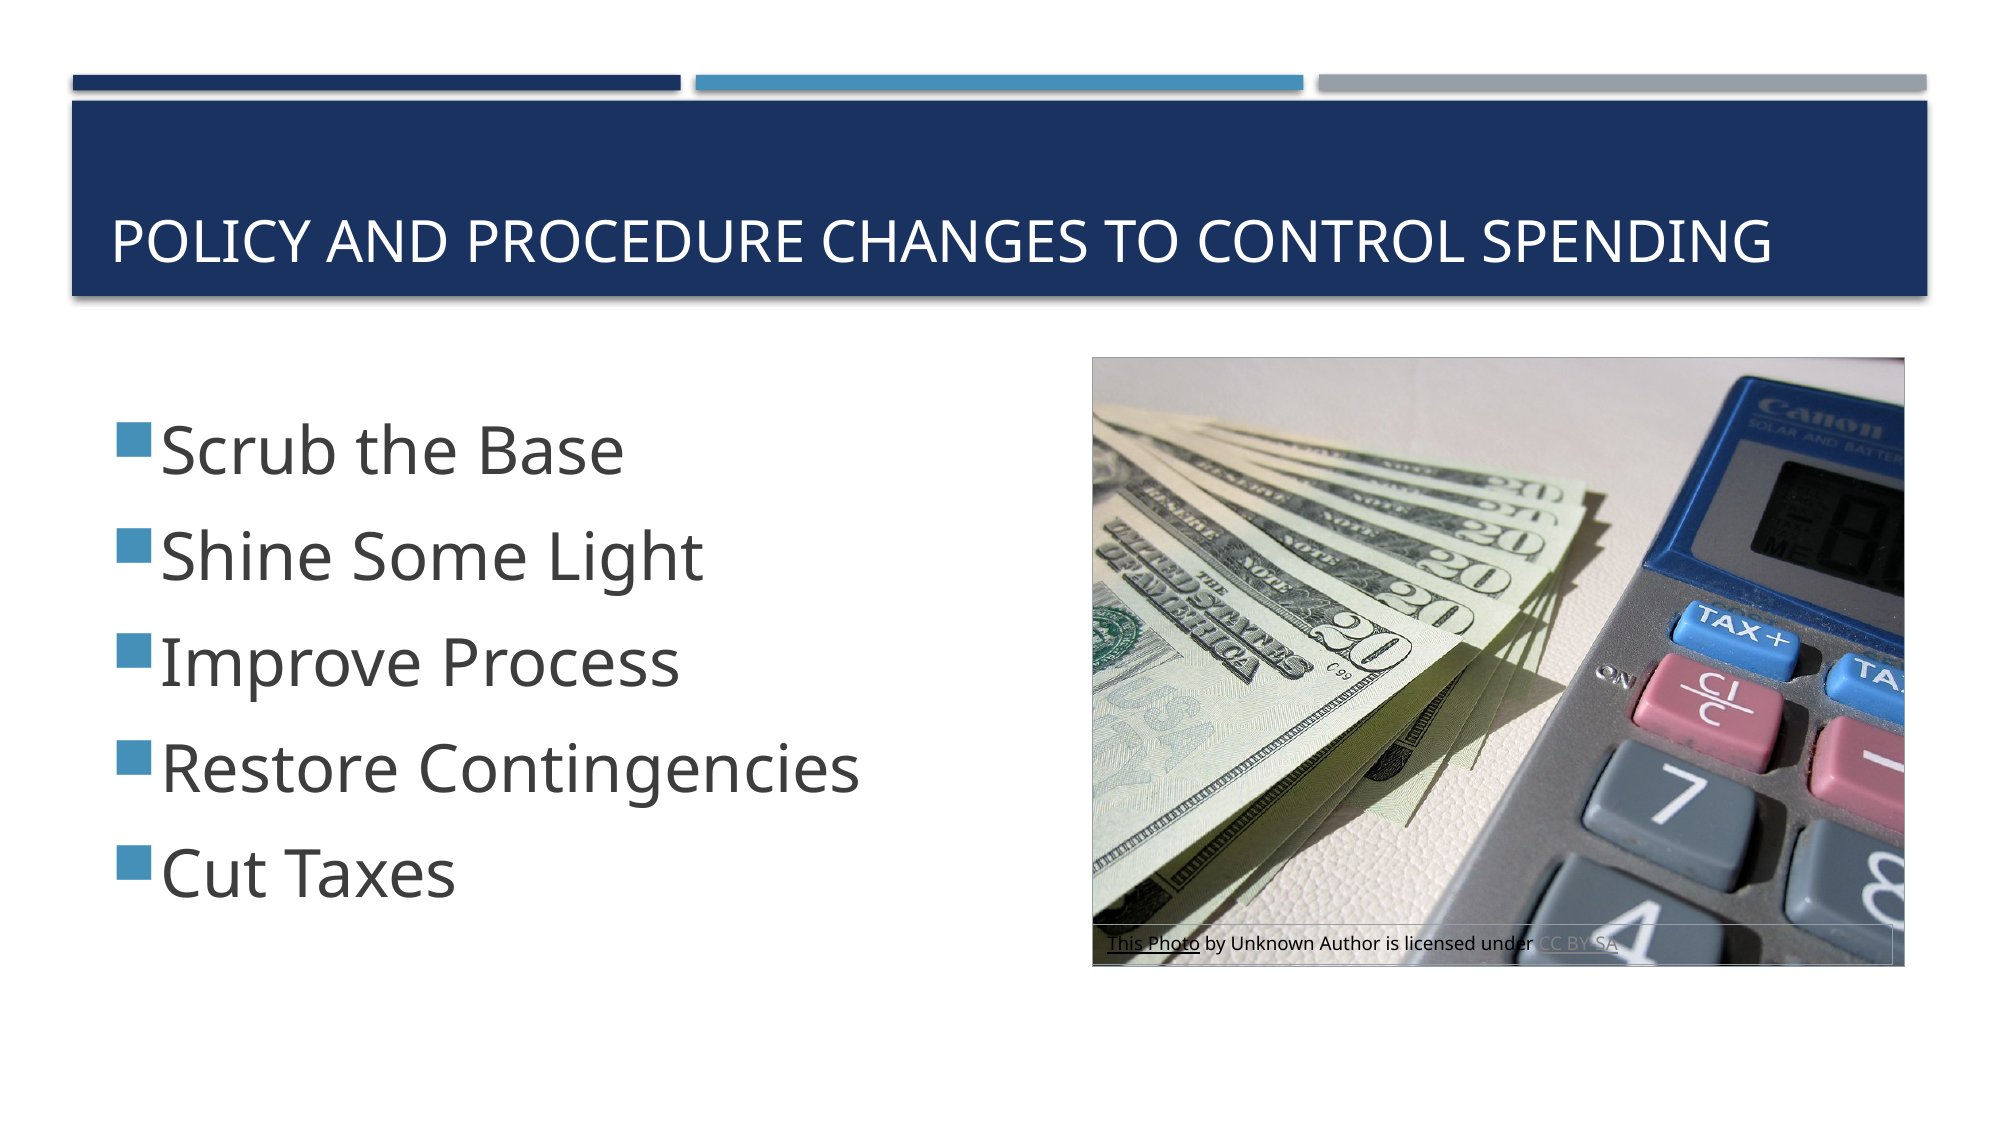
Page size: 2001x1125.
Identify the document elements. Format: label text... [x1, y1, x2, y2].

picture [1091, 357, 1906, 968]
title Policy and Procedure Changes to Control Spending [95, 115, 1905, 282]
list Scrub the Base Shine Some Light Improve Process Restore Contingencies Cut Taxes [95, 357, 1089, 962]
